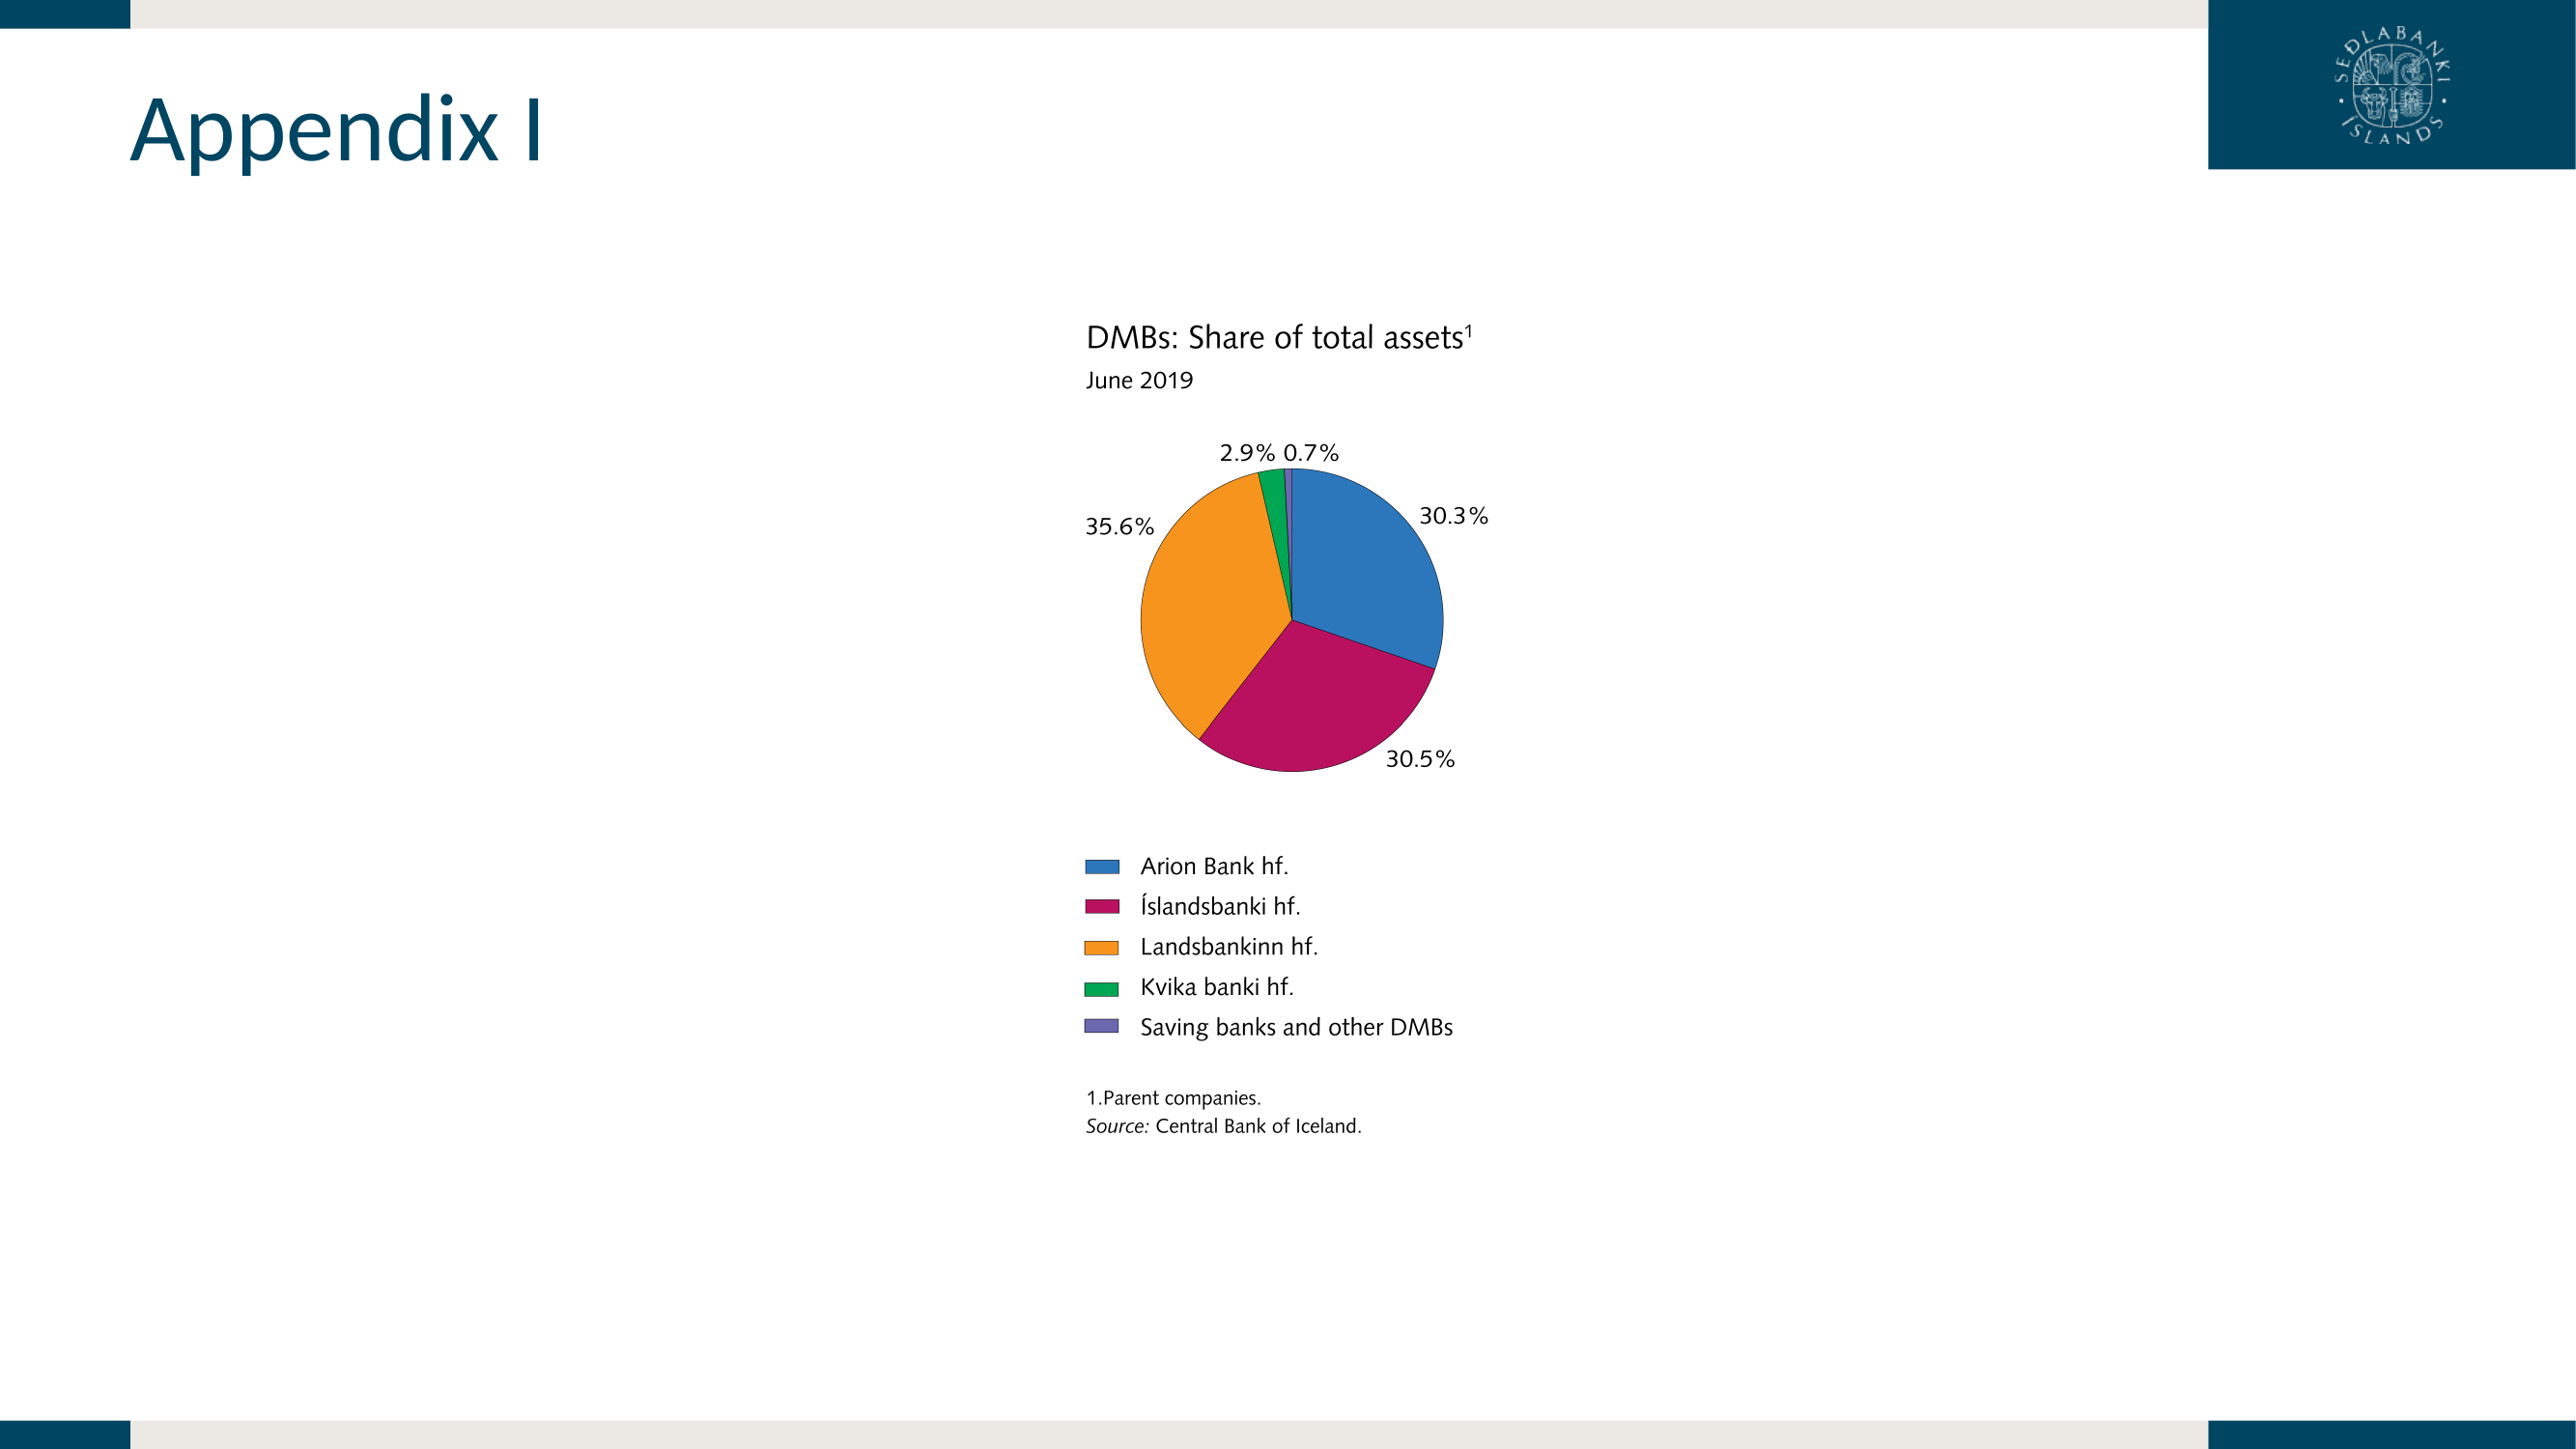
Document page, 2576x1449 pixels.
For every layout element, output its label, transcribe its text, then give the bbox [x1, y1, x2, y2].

picture [1084, 310, 1492, 1139]
title Appendix I [129, 86, 2178, 290]
